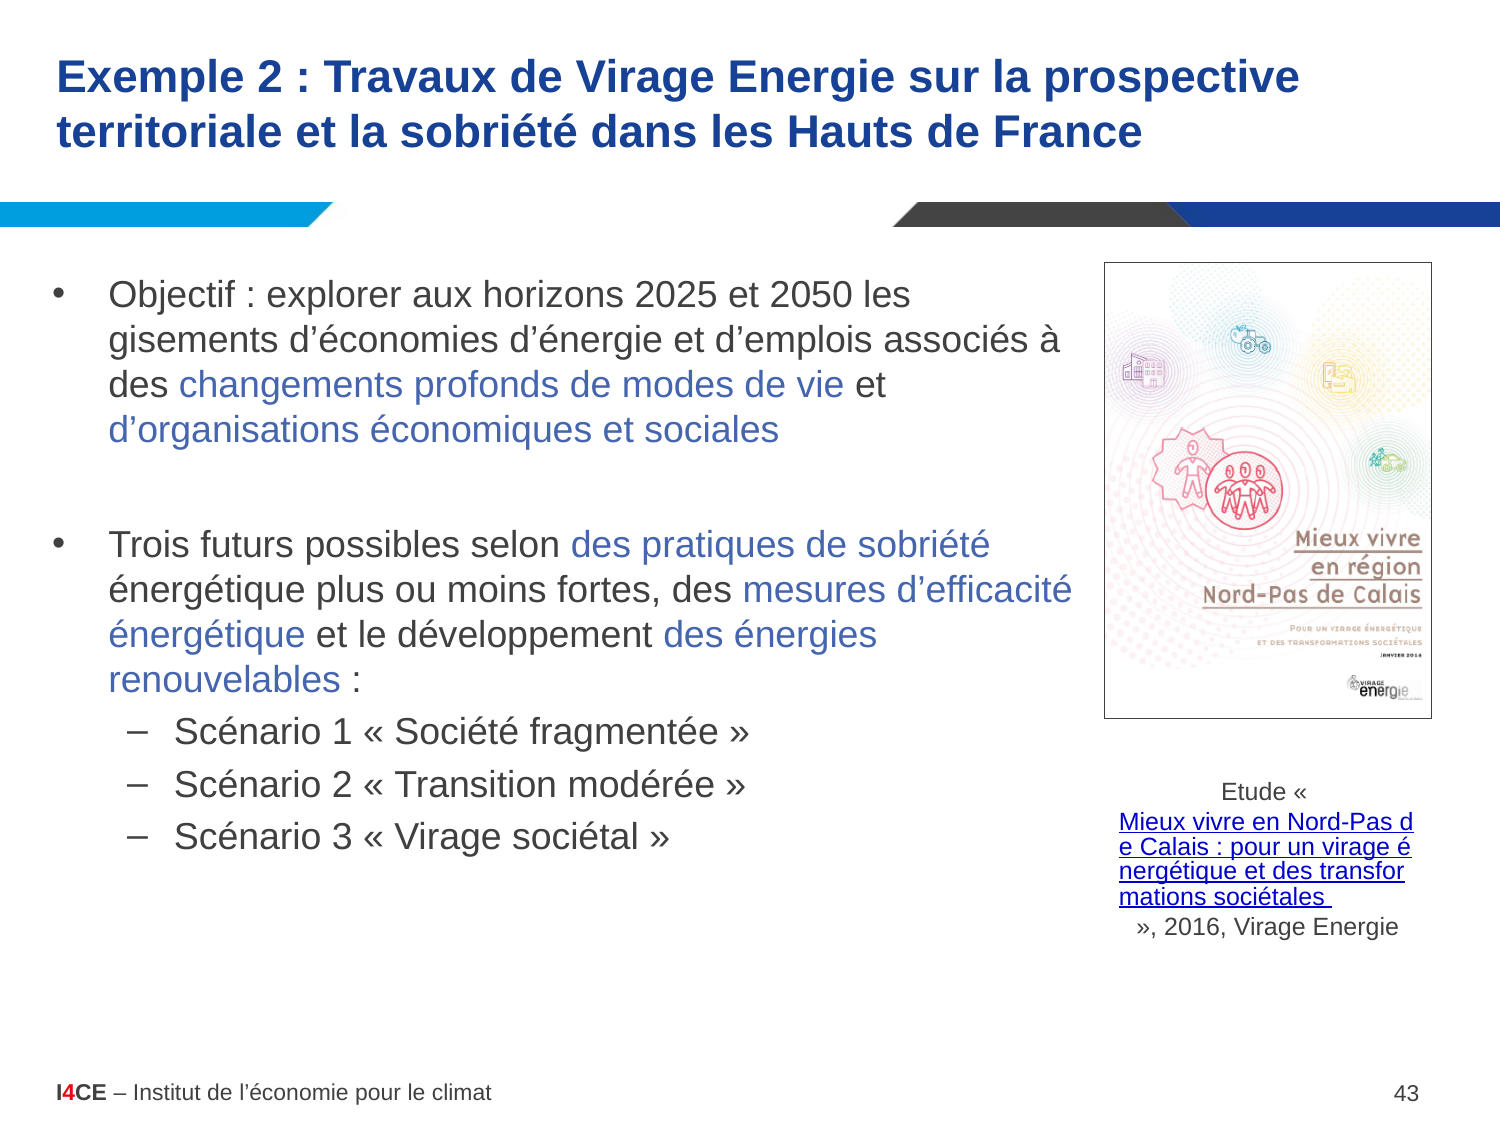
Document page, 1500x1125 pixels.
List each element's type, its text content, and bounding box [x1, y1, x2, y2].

text_box Etude « Mieux vivre en Nord-Pas de Calais : pour un virage énergétique et des transformations sociétales », 2016, Virage Energie [1103, 719, 1432, 931]
title Exemple 2 : Travaux de Virage Energie sur la prospective territoriale et la sobriété dans les Hauts de France [41, 42, 1459, 161]
picture [1103, 261, 1432, 719]
picture [309, 202, 1500, 227]
list Objectif : explorer aux horizons 2025 et 2050 les gisements d’économies d’énergie et d’emplois associés à des changements profonds de modes de vie et d’organisations économiques et sociales Trois futurs possibles selon des pratiques de sobriété énergétique plus ou moins fortes, des mesures d’efficacité énergétique et le développement des énergies renouvelables : Scénario 1 « Société fragmentée » Scénario 2 « Transition modérée » Scénario 3 « Virage sociétal » [37, 262, 1105, 1066]
